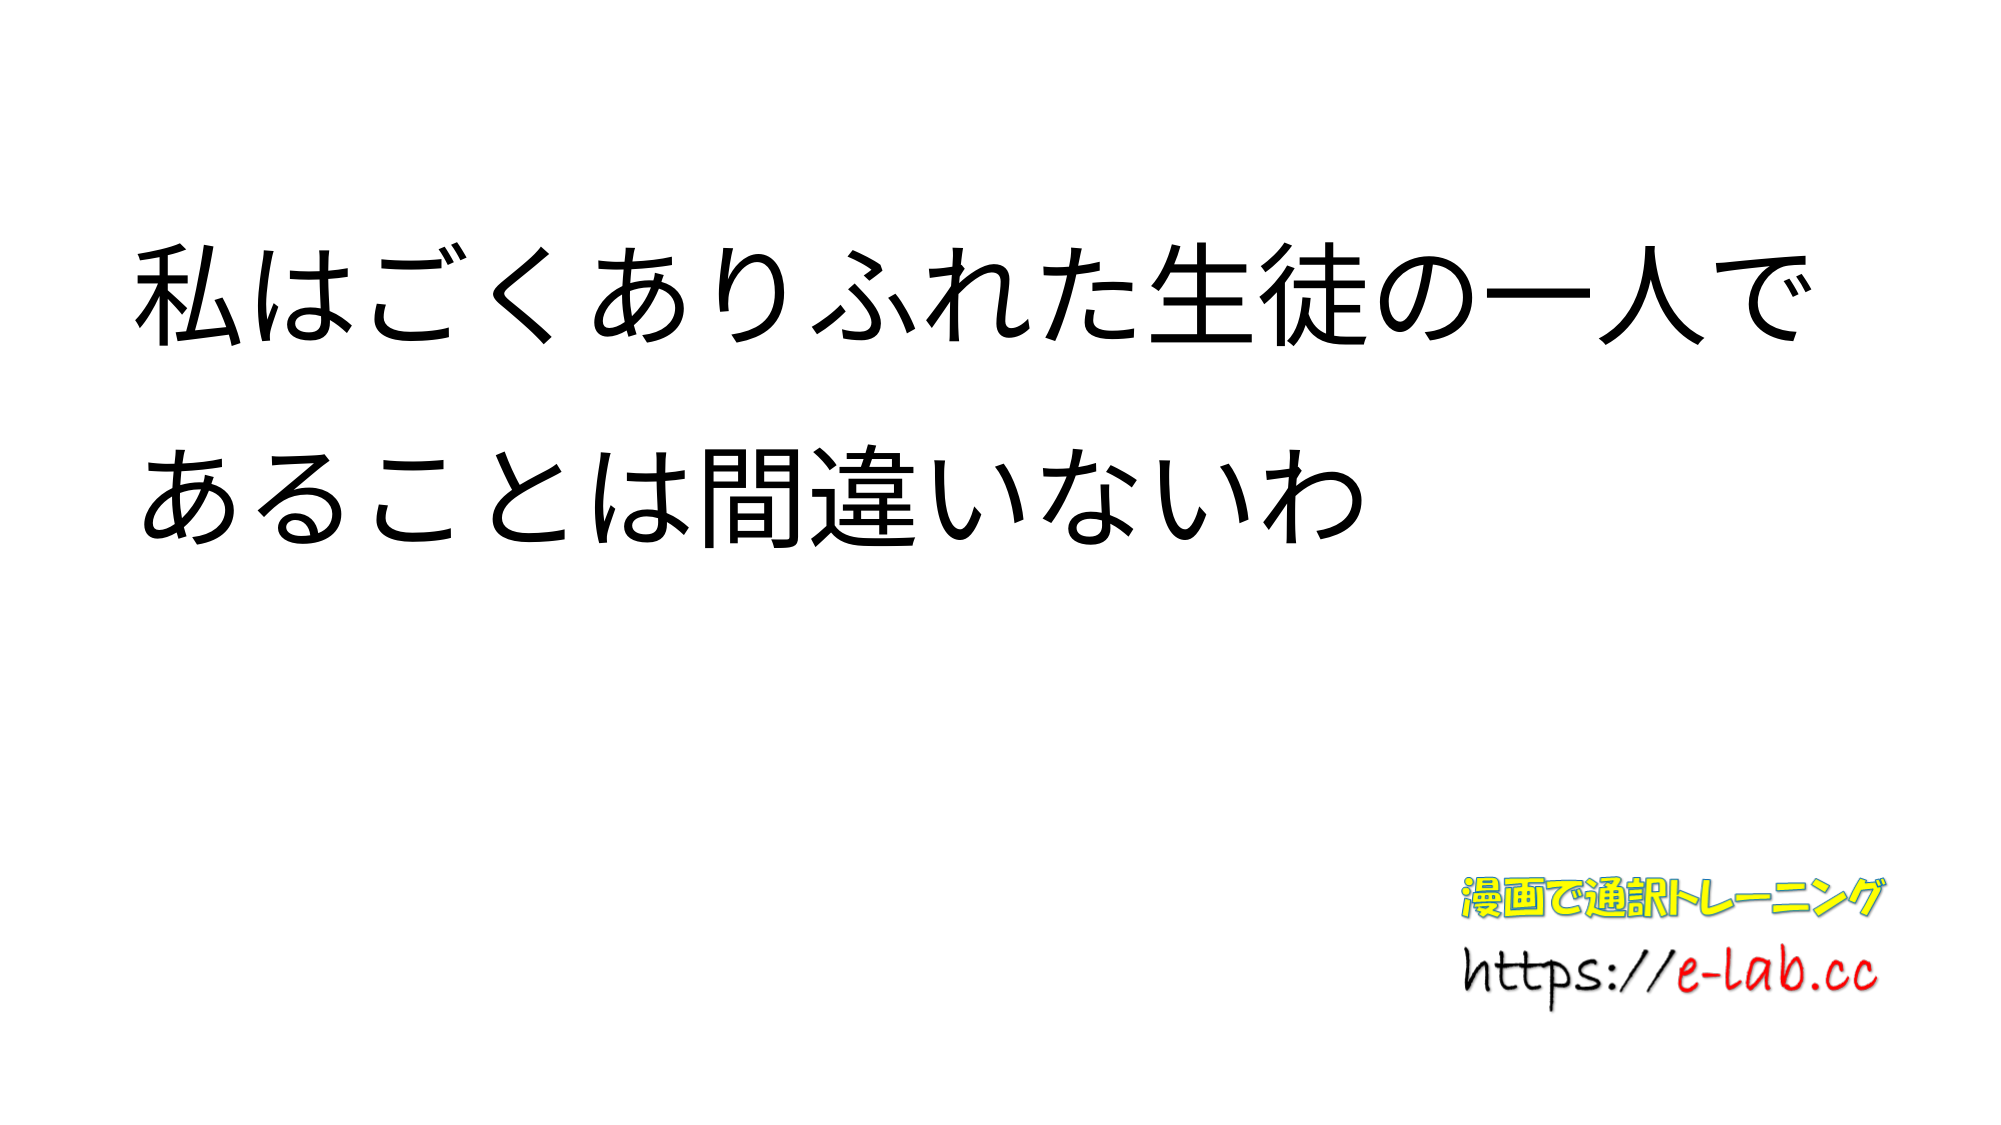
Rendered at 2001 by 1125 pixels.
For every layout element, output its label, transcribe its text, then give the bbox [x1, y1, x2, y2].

title 私はごくありふれた生徒の一人で あることは間違いないわ [117, 382, 1946, 571]
picture [1417, 861, 1924, 1061]
